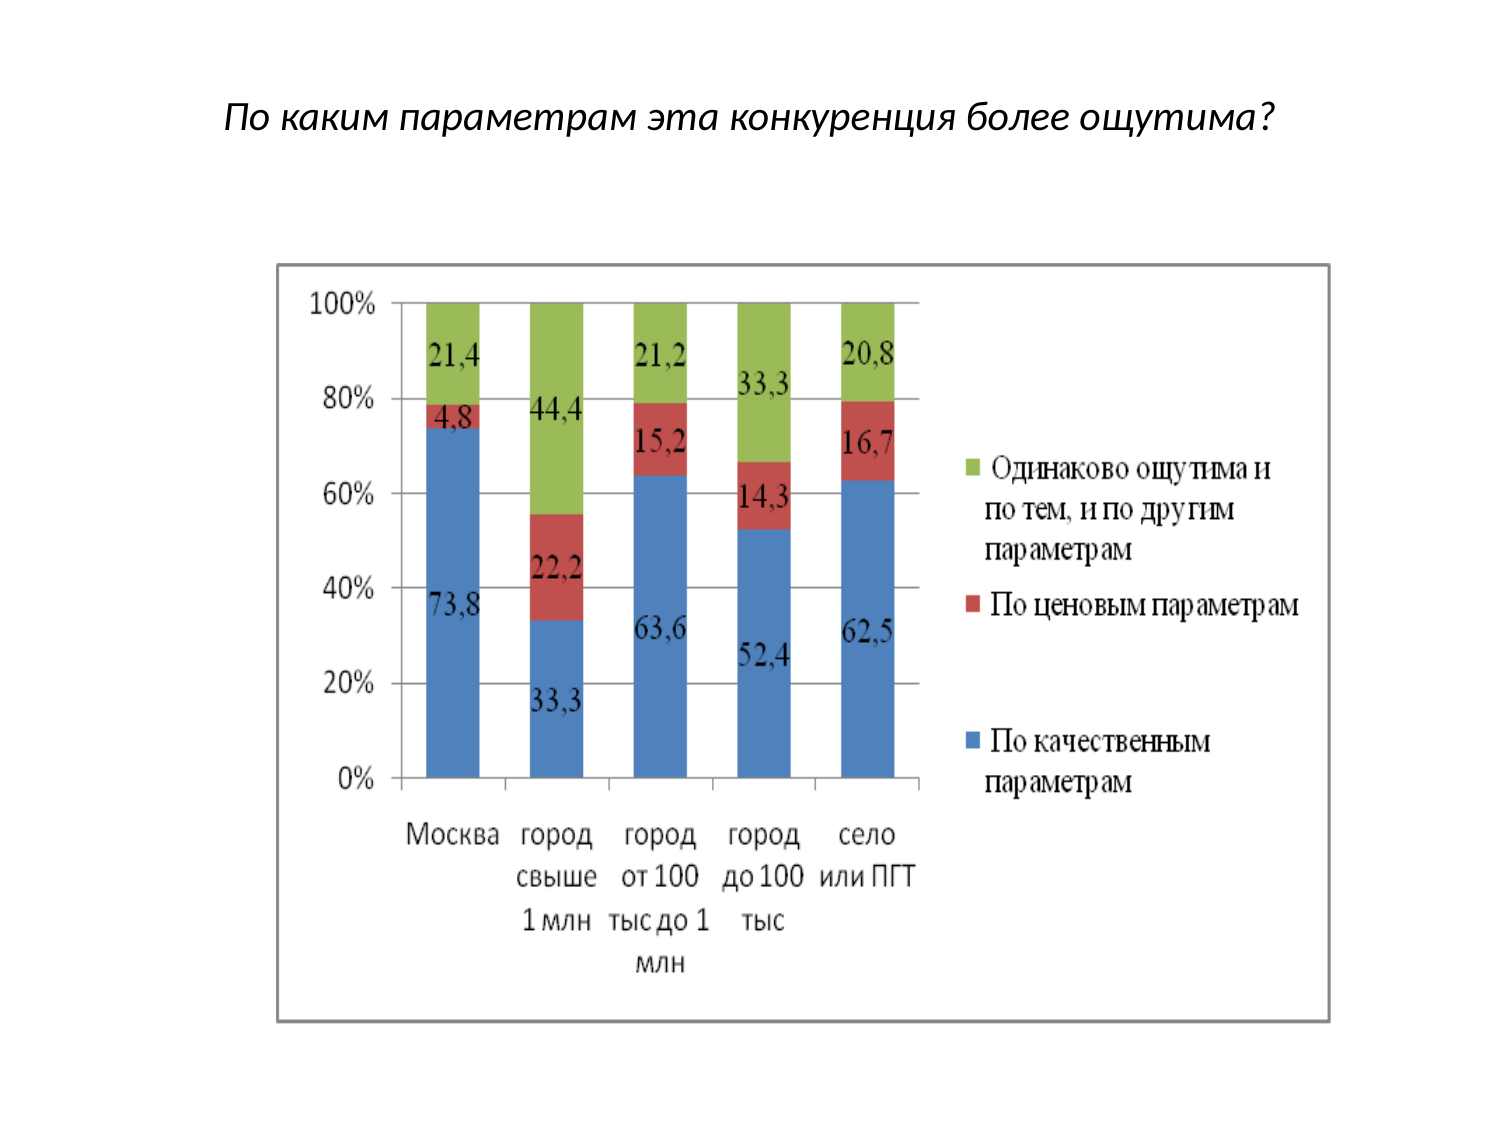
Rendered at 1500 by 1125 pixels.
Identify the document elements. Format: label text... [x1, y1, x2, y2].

picture [275, 262, 1333, 1025]
title По каким параметрам эта конкуренция более ощутима? [75, 45, 1425, 233]
